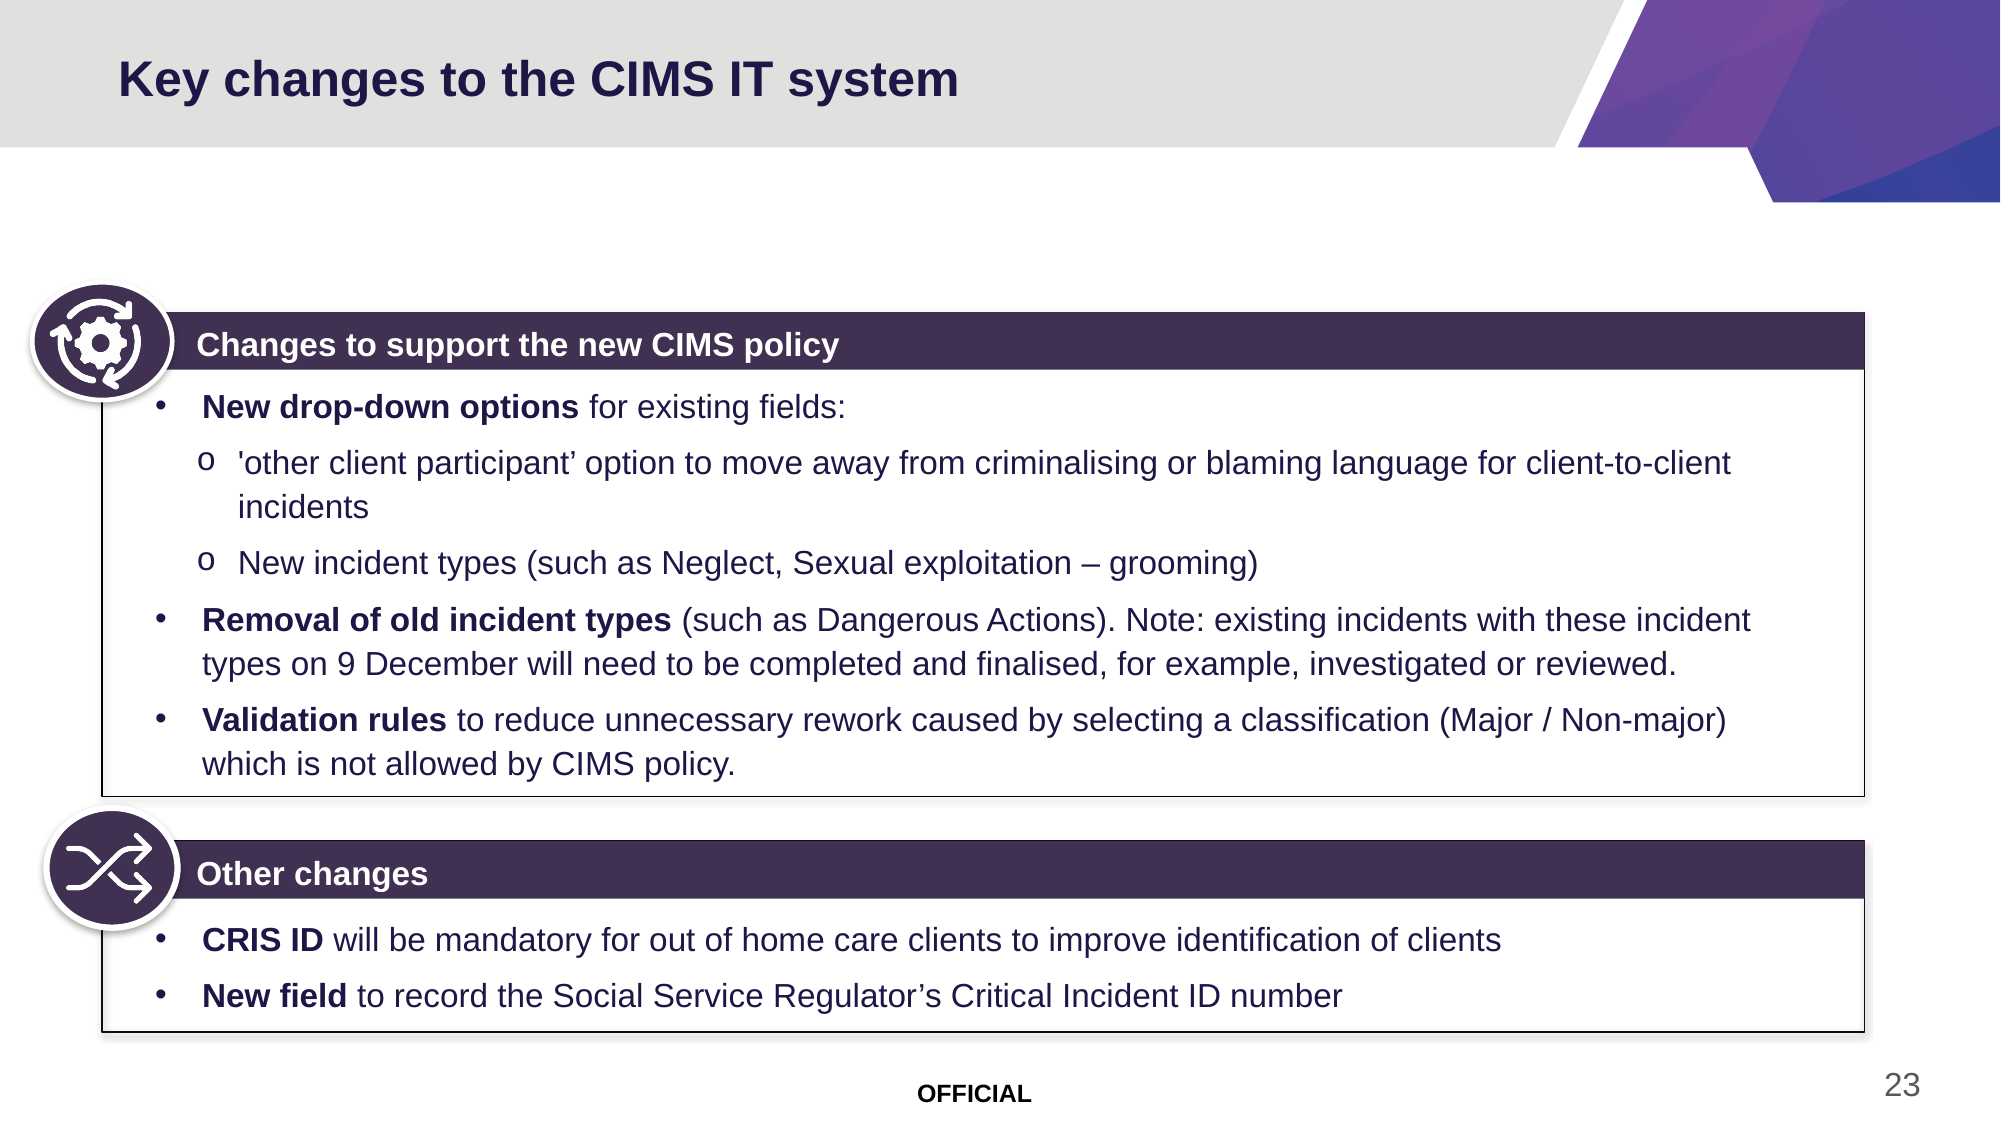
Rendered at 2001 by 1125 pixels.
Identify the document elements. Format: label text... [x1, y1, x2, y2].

text_box OFFICIAL [917, 1069, 1170, 1125]
text_box Other changes [182, 841, 1865, 899]
picture [0, 0, 2001, 1125]
title Key changes to the CIMS IT system [118, 0, 1536, 147]
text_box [31, 275, 173, 410]
text_box [101, 899, 1865, 1033]
text_box Changes to support the new CIMS policy [177, 312, 1865, 370]
text_box [101, 370, 1865, 797]
slide_number 23 [1803, 1062, 1922, 1125]
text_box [46, 807, 178, 928]
list New drop-down options for existing fields: 'other client participant’ option to move away from criminalising or blaming language for client-to-client incidents New incident types (such as Neglect, Sexual exploitation – grooming) Removal of old incident types (such as Dangerous Actions). Note: existing incidents with these incident types on 9 December will need to be completed and finalised, for example, investigated or reviewed. Validation rules to reduce unnecessary rework caused by selecting a classification (Major / Non-major) which is not allowed by CIMS policy. [155, 380, 1808, 779]
text_box CRIS ID will be mandatory for out of home care clients to improve identification of clients New field to record the Social Service Regulator’s Critical Incident ID number [155, 913, 1811, 1017]
